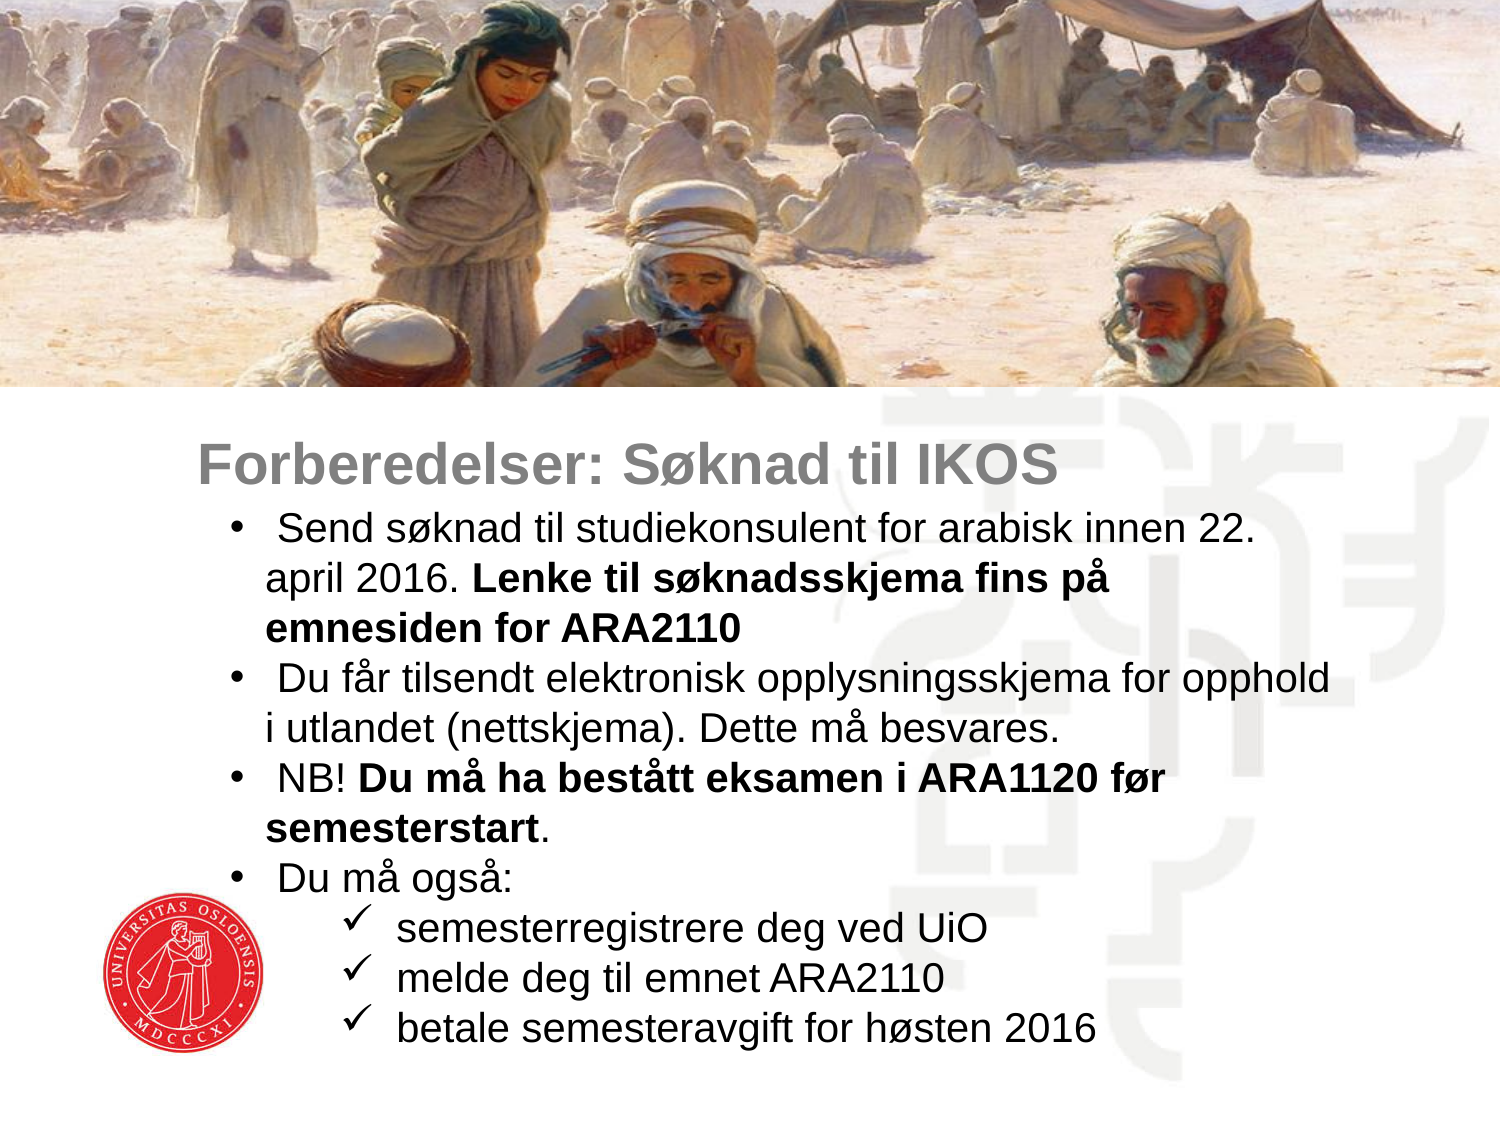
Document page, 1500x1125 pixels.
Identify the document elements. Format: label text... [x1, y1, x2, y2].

text_box Send søknad til studiekonsulent for arabisk innen 22. april 2016. Lenke til søknadsskjema fins på emnesiden for ARA2110 Du får tilsendt elektronisk opplysningsskjema for opphold i utlandet (nettskjema). Dette må besvares. NB! Du må ha bestått eksamen i ARA1120 før semesterstart. Du må også: semesterregistrere deg ved UiO melde deg til emnet ARA2110 betale semesteravgift for høsten 2016 [100, 479, 1353, 1059]
text_box Forberedelser: Søknad til IKOS [182, 394, 1294, 479]
picture [0, 0, 1500, 1125]
